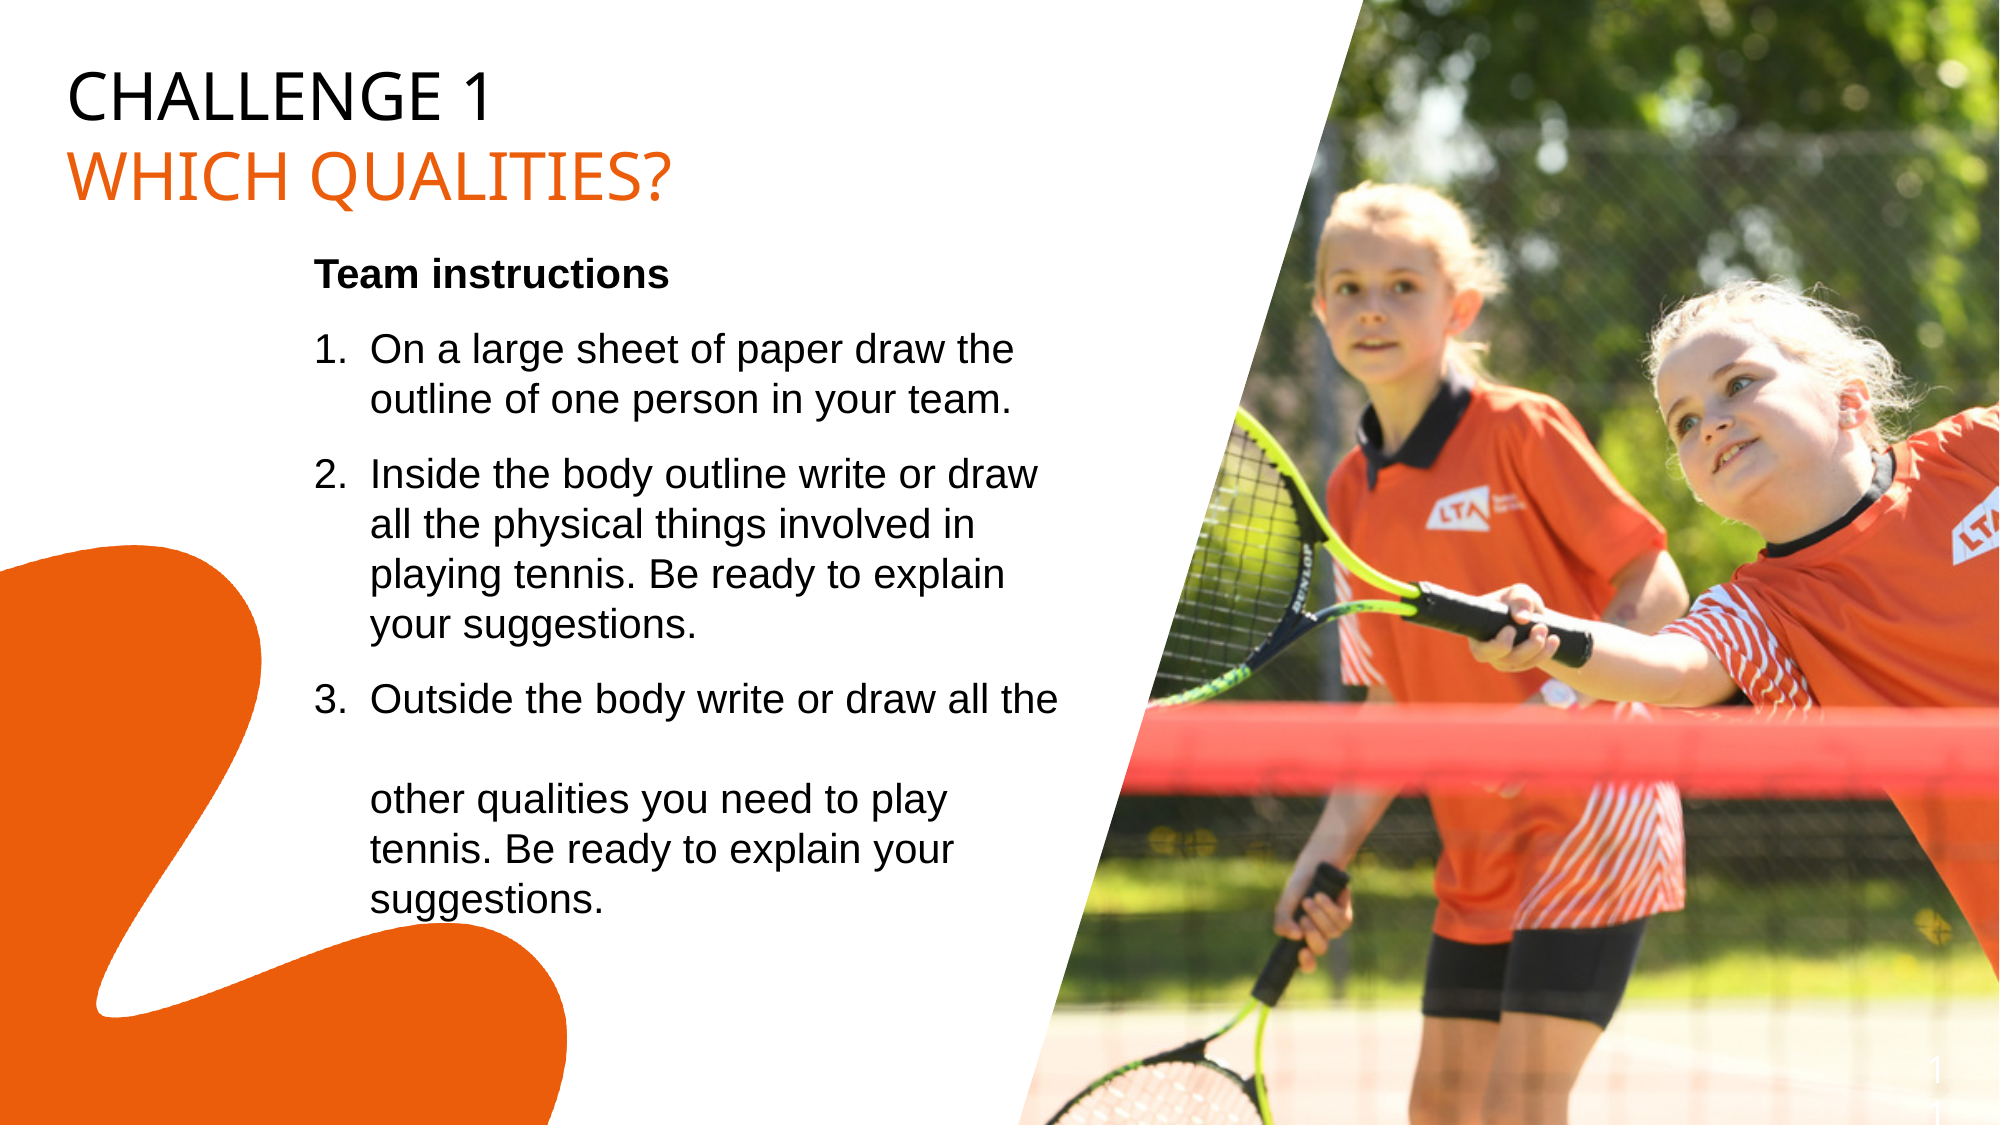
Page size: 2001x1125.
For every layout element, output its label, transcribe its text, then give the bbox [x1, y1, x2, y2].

picture [1017, 0, 2000, 1125]
text_box CHALLENGE 1 WHICH QUALITIES? [50, 79, 888, 188]
text_box Team instructions On a large sheet of paper draw the outline of one person in your team. Inside the body outline write or draw all the physical things involved in playing tennis. Be ready to explain your suggestions. Outside the body write or draw all the other qualities you need to play tennis. Be ready to explain your suggestions. [298, 239, 1012, 930]
picture [0, 528, 598, 1125]
